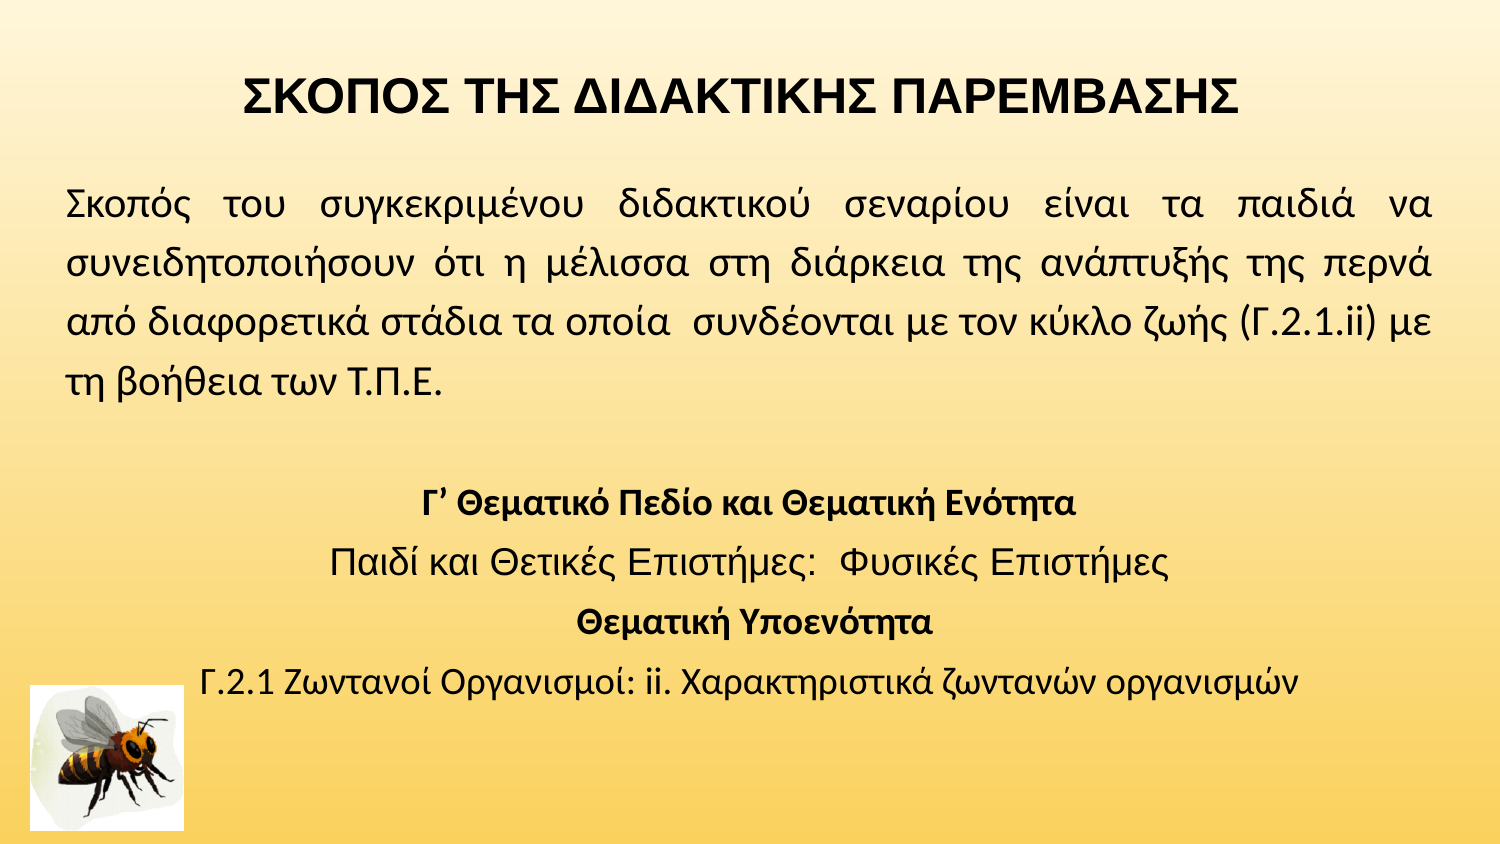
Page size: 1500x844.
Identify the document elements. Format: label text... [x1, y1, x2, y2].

title ΣΚΟΠΟΣ ΤΗΣ ΔΙΔΑΚΤΙΚΗΣ ΠΑΡΕΜΒΑΣΗΣ [72, 48, 1410, 139]
picture [30, 685, 185, 831]
list Σκοπός του συγκεκριμένου διδακτικού σεναρίου είναι τα παιδιά να συνειδητοποιήσουν ότι η μέλισσα στη διάρκεια της ανάπτυξής της περνά από διαφορετικά στάδια τα οποία συνδέονται με τον κύκλο ζωής (Γ.2.1.ii) με τη βοήθεια των Τ.Π.Ε. Γ’ Θεματικό Πεδίο και Θεματική Ενότητα Παιδί και Θετικές Επιστήμες: Φυσικές Επιστήμες Θεματική Υποενότητα Γ.2.1 Ζωντανοί Οργανισμοί: ii. Χαρακτηριστικά ζωντανών οργανισμών [51, 151, 1449, 750]
